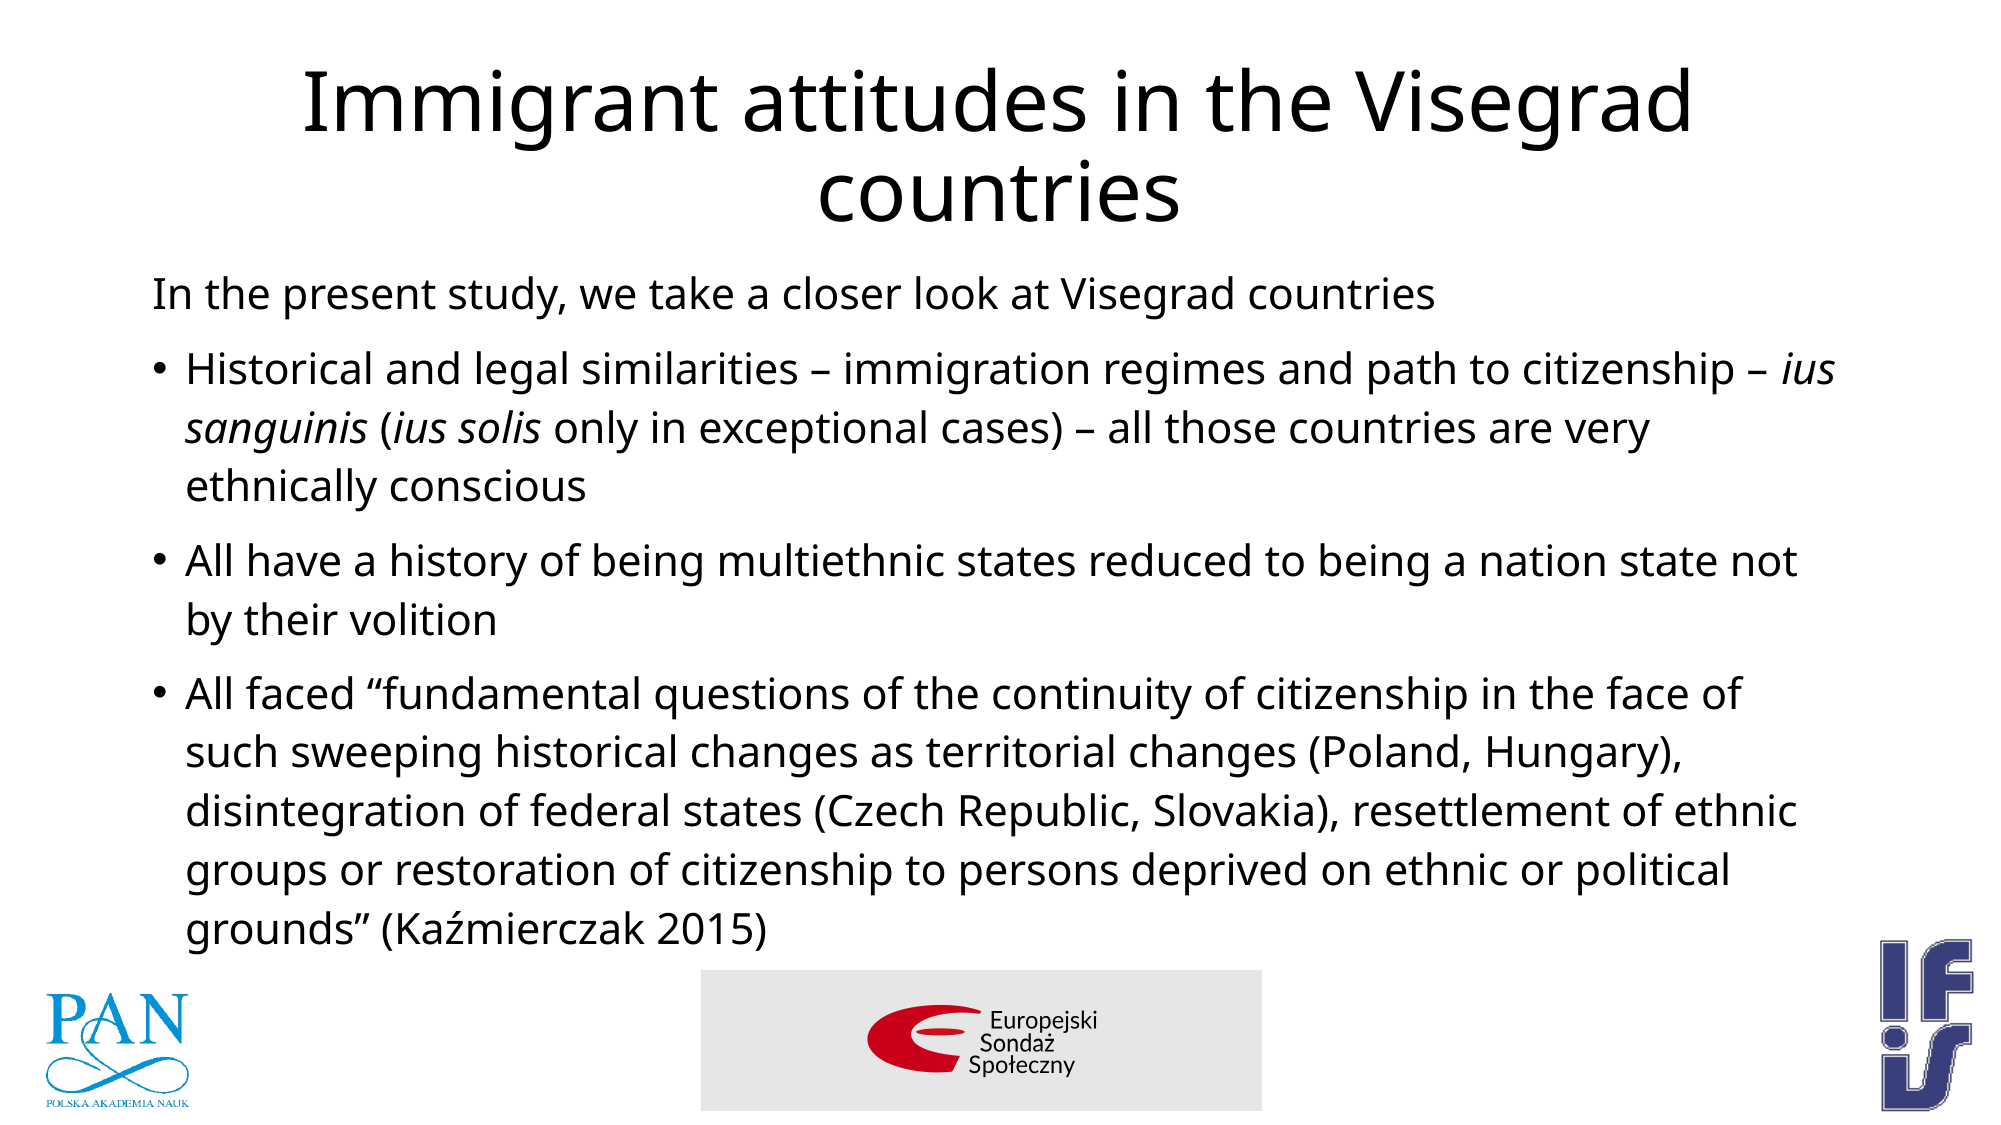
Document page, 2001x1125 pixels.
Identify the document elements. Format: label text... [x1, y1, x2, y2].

picture [701, 970, 1262, 1111]
title Immigrant attitudes in the Visegrad countries [137, 40, 1863, 252]
picture [104, 1007, 114, 1021]
picture [1879, 938, 1975, 1114]
picture [46, 993, 189, 1107]
list In the present study, we take a closer look at Visegrad countries Historical and legal similarities – immigration regimes and path to citizenship – ius sanguinis (ius solis only in exceptional cases) – all those countries are very ethnically conscious All have a history of being multiethnic states reduced to being a nation state not by their volition All faced “fundamental questions of the continuity of citizenship in the face of such sweeping historical changes as territorial changes (Poland, Hungary), disintegration of federal states (Czech Republic, Slovakia), resettlement of ethnic groups or restoration of citizenship to persons deprived on ethnic or political grounds” (Kaźmierczak 2015) [137, 252, 1863, 966]
